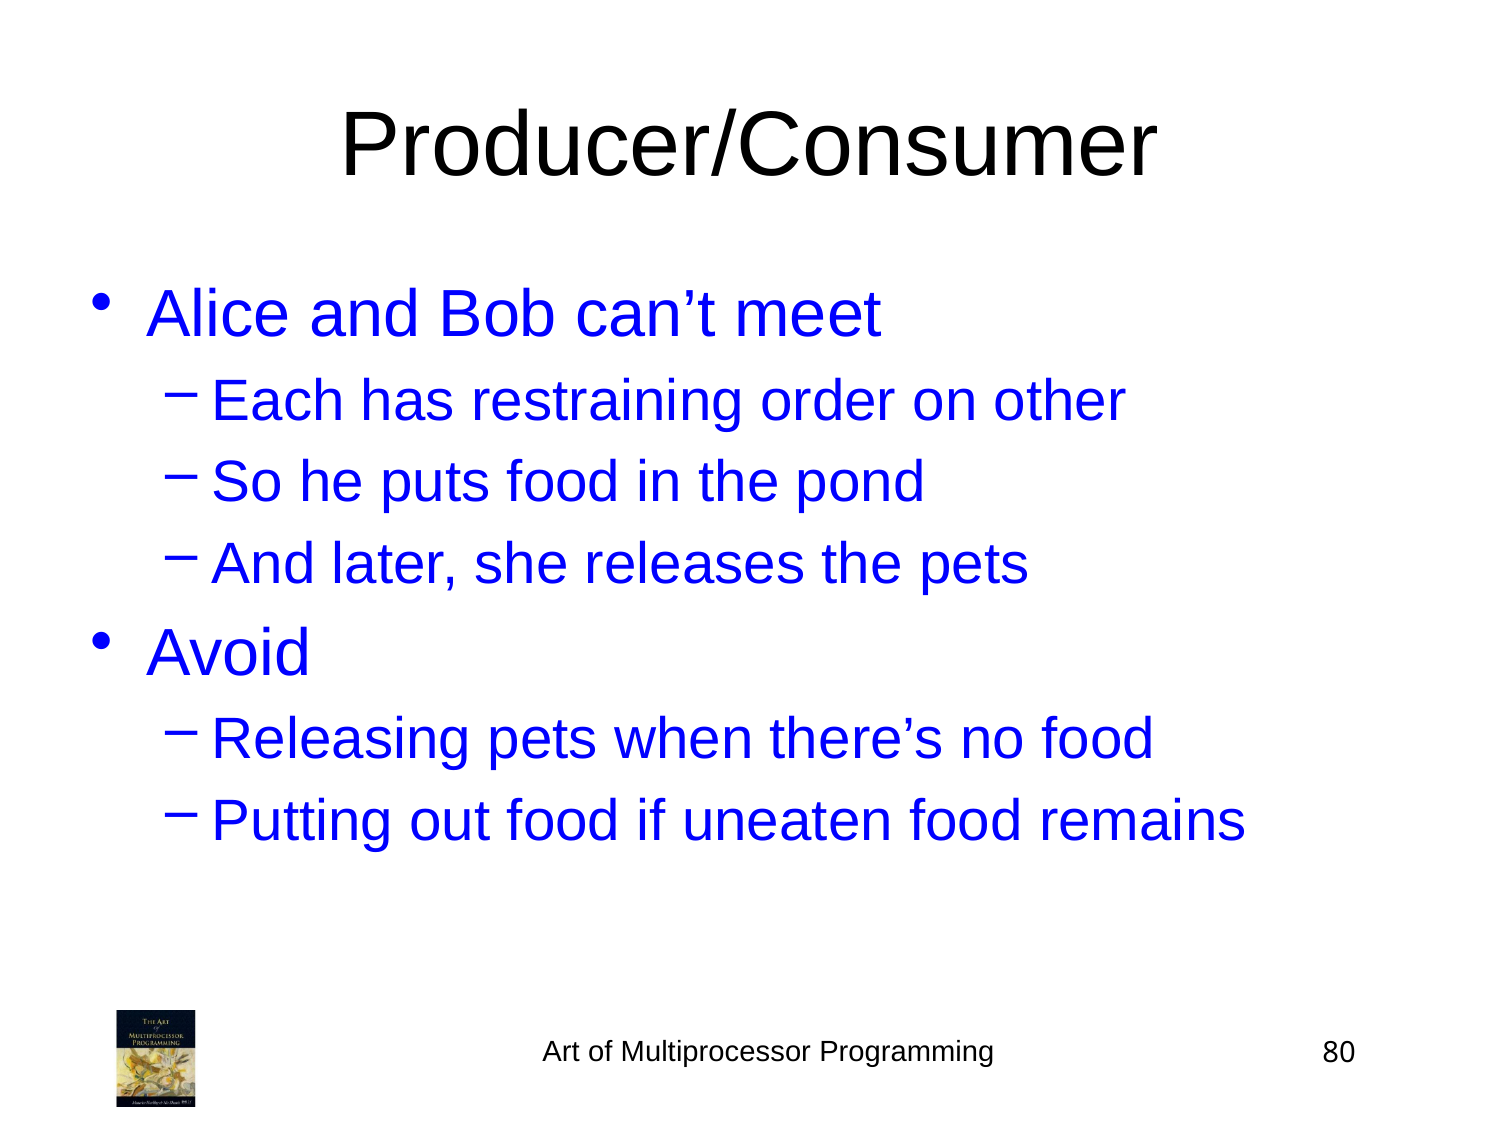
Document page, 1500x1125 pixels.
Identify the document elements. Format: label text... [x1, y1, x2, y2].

picture [107, 1010, 204, 1107]
list Alice and Bob can’t meet Each has restraining order on other So he puts food in the pond And later, she releases the pets Avoid Releasing pets when there’s no food Putting out food if uneaten food remains [75, 262, 1425, 1005]
title Producer/Consumer [75, 45, 1425, 233]
text_box 80 [1058, 1025, 1371, 1101]
footer Art of Multiprocessor Programming [512, 1024, 1026, 1103]
